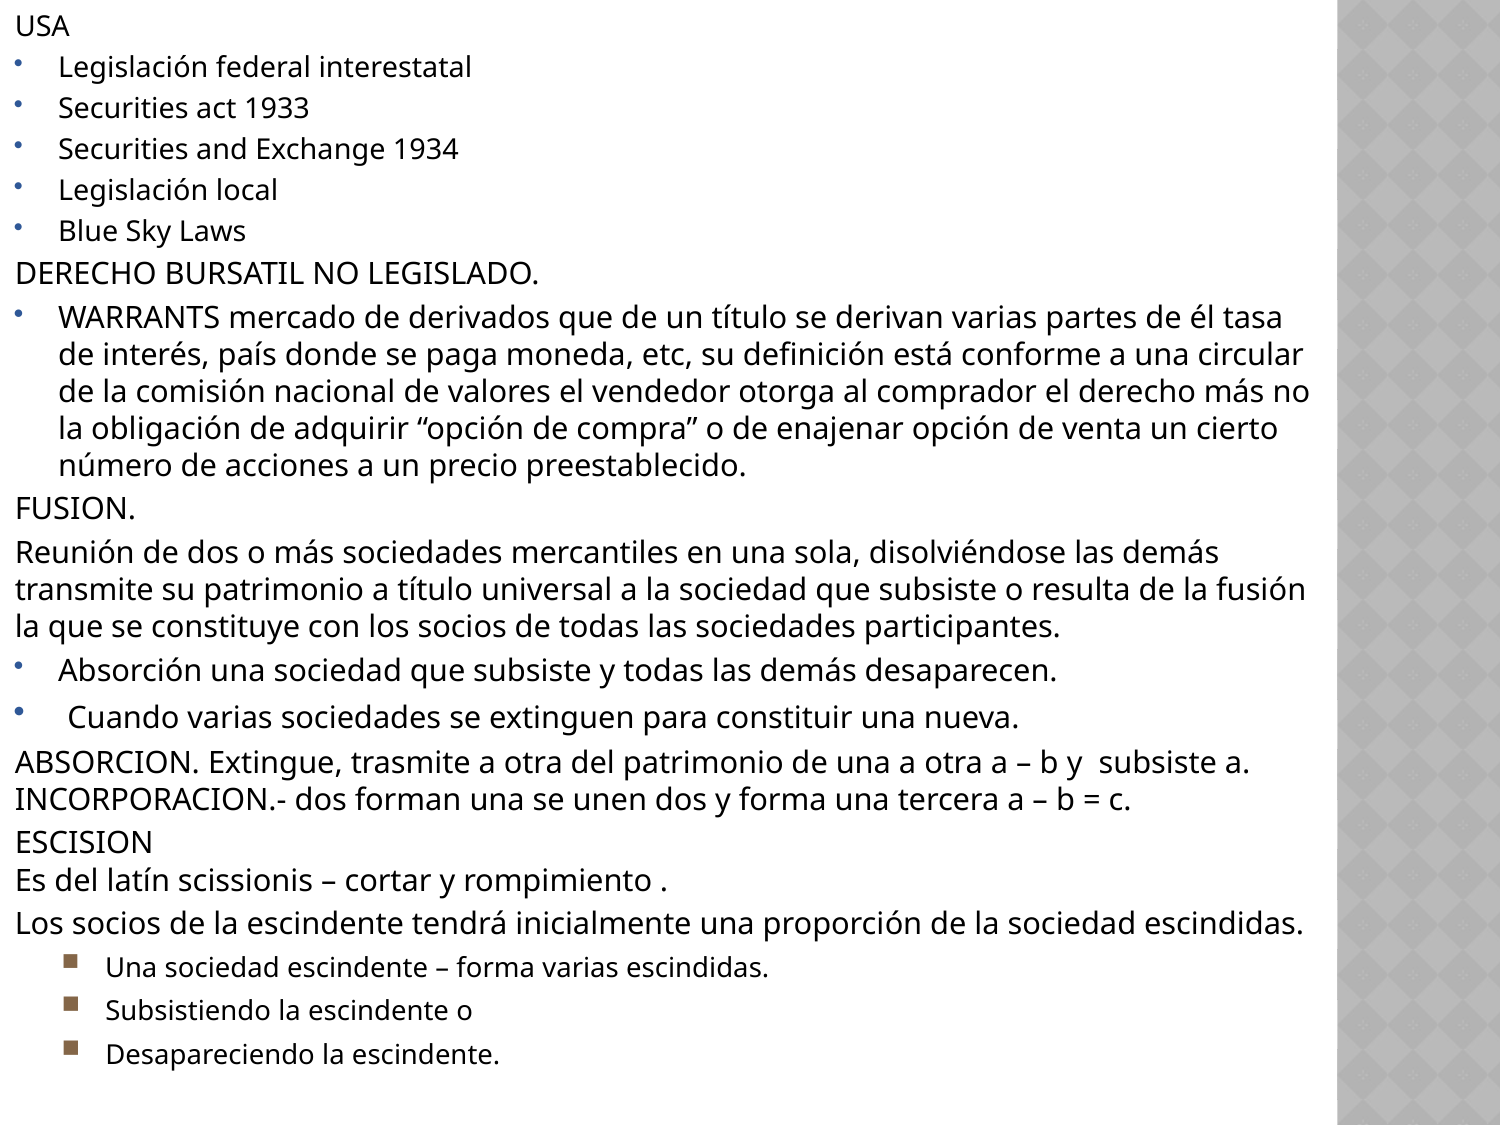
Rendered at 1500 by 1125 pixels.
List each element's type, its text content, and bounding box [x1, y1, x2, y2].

list USA Legislación federal interestatal Securities act 1933 Securities and Exchange 1934 Legislación local Blue Sky Laws DERECHO BURSATIL NO LEGISLADO. WARRANTS mercado de derivados que de un título se derivan varias partes de él tasa de interés, país donde se paga moneda, etc, su definición está conforme a una circular de la comisión nacional de valores el vendedor otorga al comprador el derecho más no la obligación de adquirir “opción de compra” o de enajenar opción de venta un cierto número de acciones a un precio preestablecido. FUSION. Reunión de dos o más sociedades mercantiles en una sola, disolviéndose las demás transmite su patrimonio a título universal a la sociedad que subsiste o resulta de la fusión la que se constituye con los socios de todas las sociedades participantes. Absorción una sociedad que subsiste y todas las demás desaparecen. Cuando varias sociedades se extinguen para constituir una nueva. ABSORCION. Extingue, trasmite a otra del patrimonio de una a otra a – b y subsiste a. INCORPORACION.- dos forman una se unen dos y forma una tercera a – b = c. ESCISION Es del latín scissionis – cortar y rompimiento . Los socios de la escindente tendrá inicialmente una proporción de la sociedad escindidas. Una sociedad escindente – forma varias escindidas. Subsistiendo la escindente o Desapareciendo la escindente. [0, 0, 1329, 1125]
